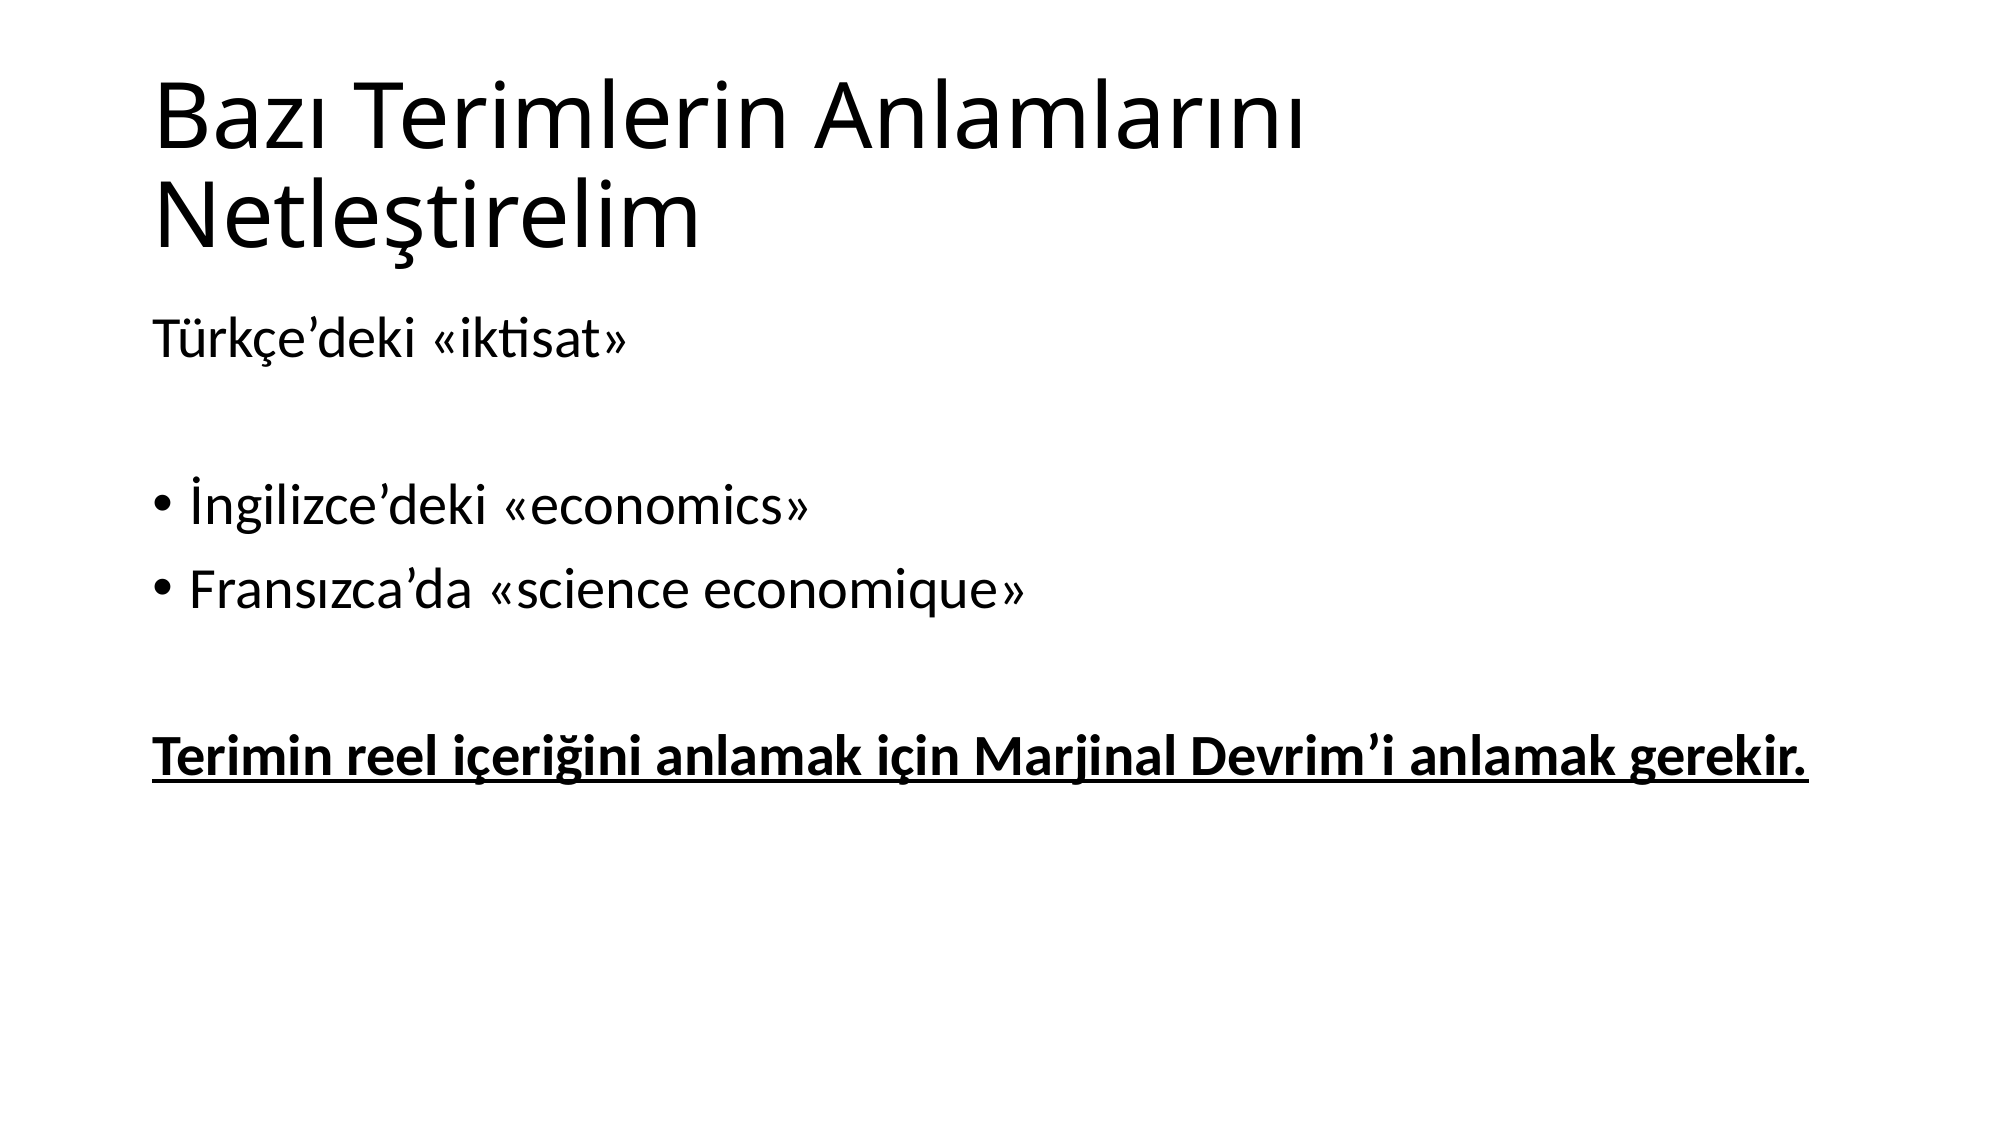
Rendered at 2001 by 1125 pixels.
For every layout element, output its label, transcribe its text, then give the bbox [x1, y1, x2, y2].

title Bazı Terimlerin Anlamlarını Netleştirelim [137, 59, 1863, 278]
list Türkçe’deki «iktisat» İngilizce’deki «economics» Fransızca’da «science economique» Terimin reel içeriğini anlamak için Marjinal Devrim’i anlamak gerekir. [137, 299, 1863, 1014]
